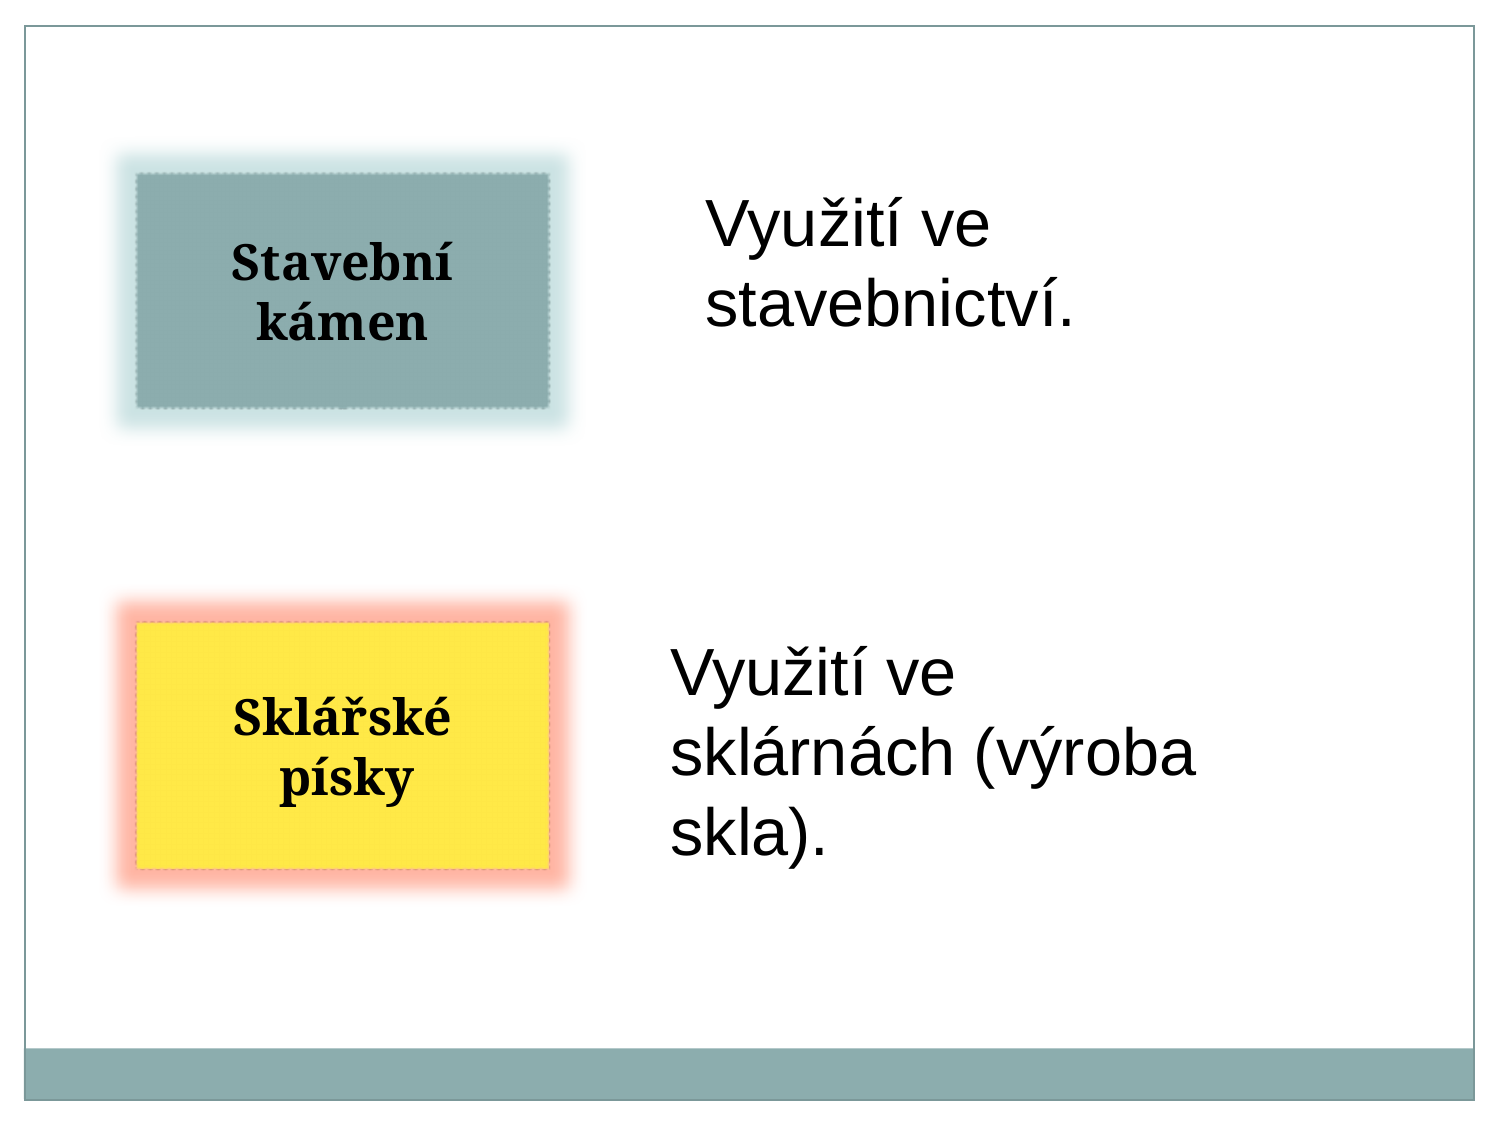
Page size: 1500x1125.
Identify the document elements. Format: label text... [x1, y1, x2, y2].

text_box Využití ve stavebnictví. [690, 172, 1152, 348]
text_box Sklářské písky [138, 624, 547, 867]
text_box Stavební kámen [138, 175, 548, 407]
text_box Využití ve sklárnách (výroba skla). [655, 621, 1270, 877]
